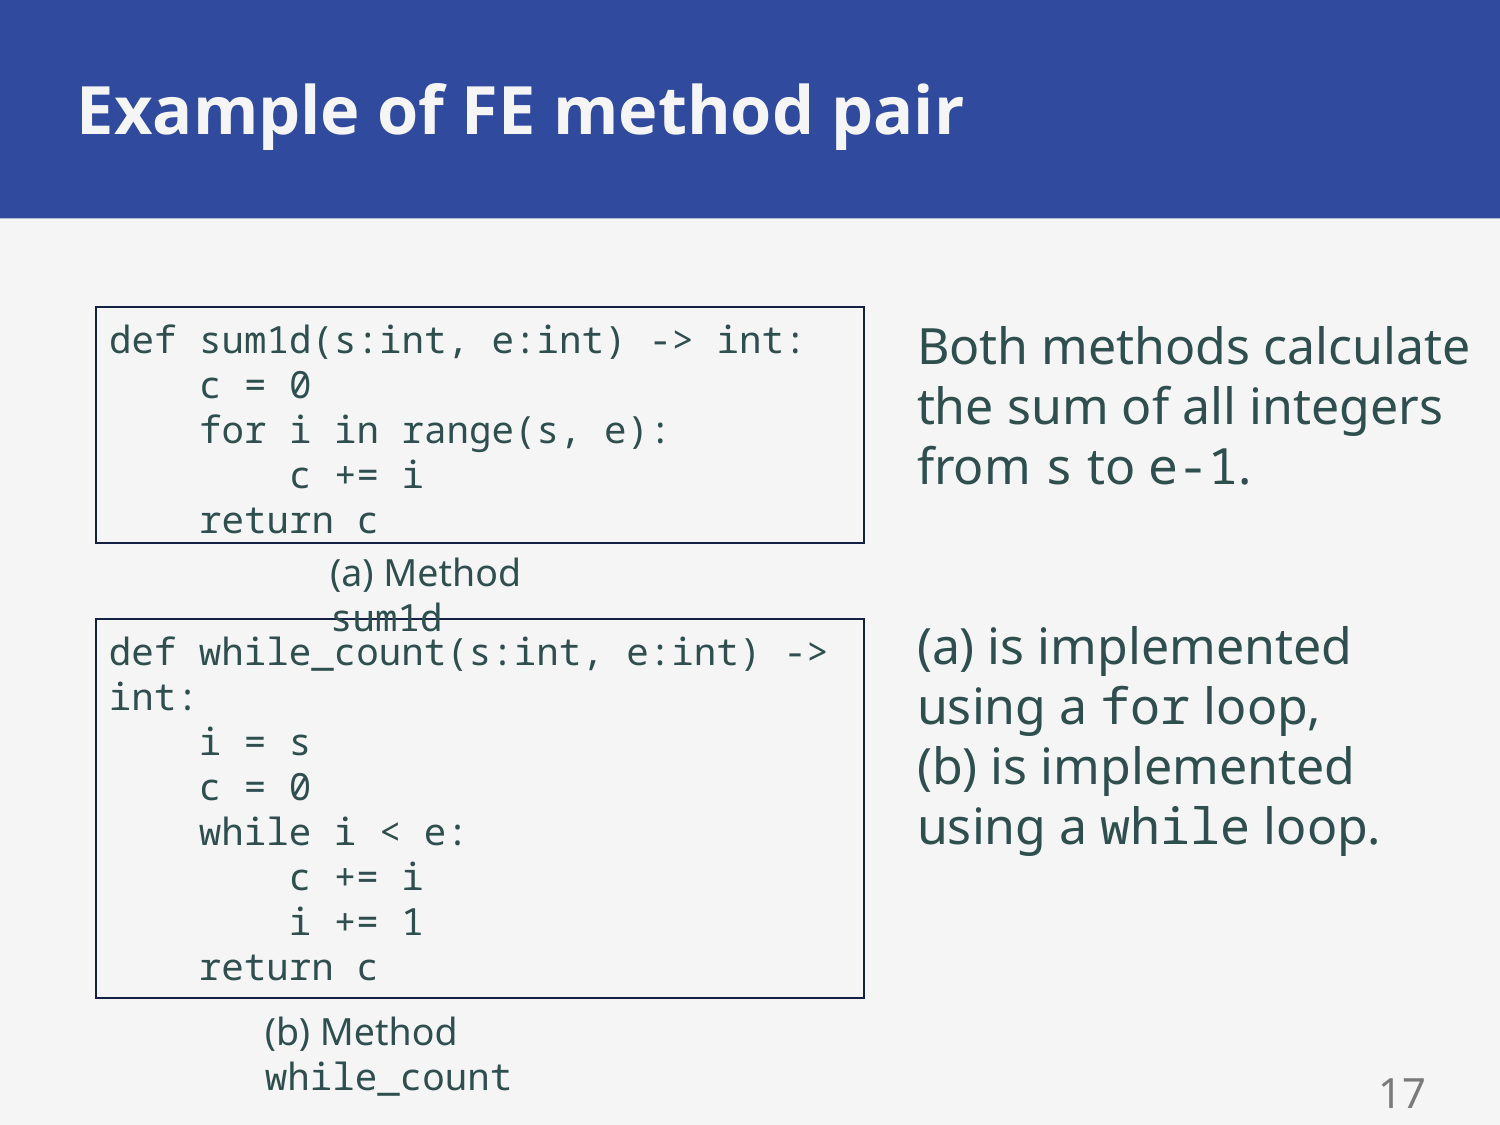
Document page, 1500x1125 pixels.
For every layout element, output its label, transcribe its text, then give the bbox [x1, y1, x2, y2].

text_box Both methods calculate the sum of all integers from s to e-1. (a) is implemented using a for loop, (b) is implemented using a while loop. [902, 307, 1500, 863]
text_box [94, 307, 864, 594]
text_box (b) Method while_count [250, 1000, 708, 1106]
title Example of FE method pair [64, 64, 1435, 154]
slide_number 16 [1097, 1065, 1435, 1125]
text_box [95, 618, 865, 999]
text_box (a) Method sum1d [315, 594, 643, 646]
